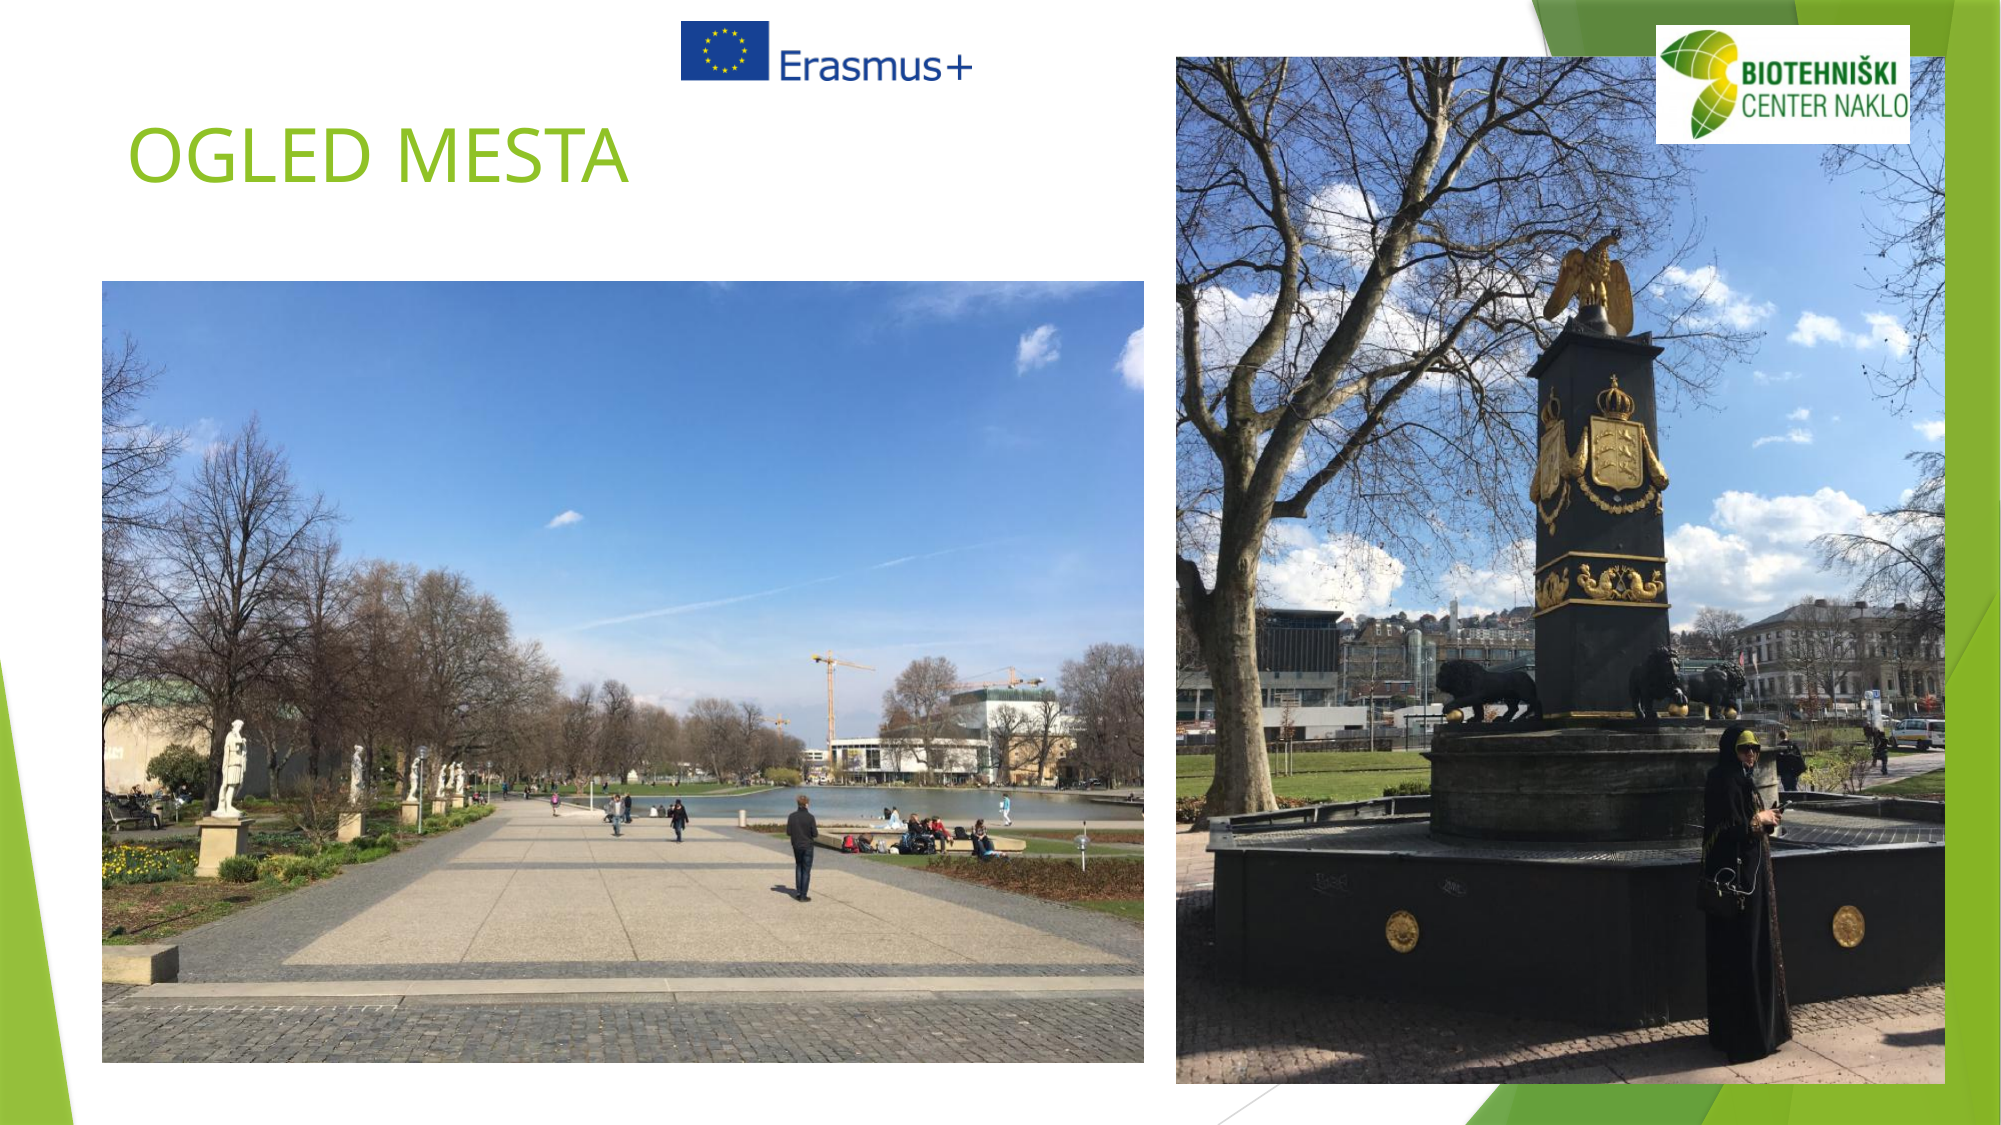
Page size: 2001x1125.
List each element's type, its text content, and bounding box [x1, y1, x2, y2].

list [1046, 184, 2000, 956]
title OGLED MESTA [111, 99, 1175, 280]
picture [1176, 956, 1945, 1083]
picture [1176, 25, 1945, 184]
picture [101, 280, 1145, 1063]
picture [680, 20, 972, 81]
